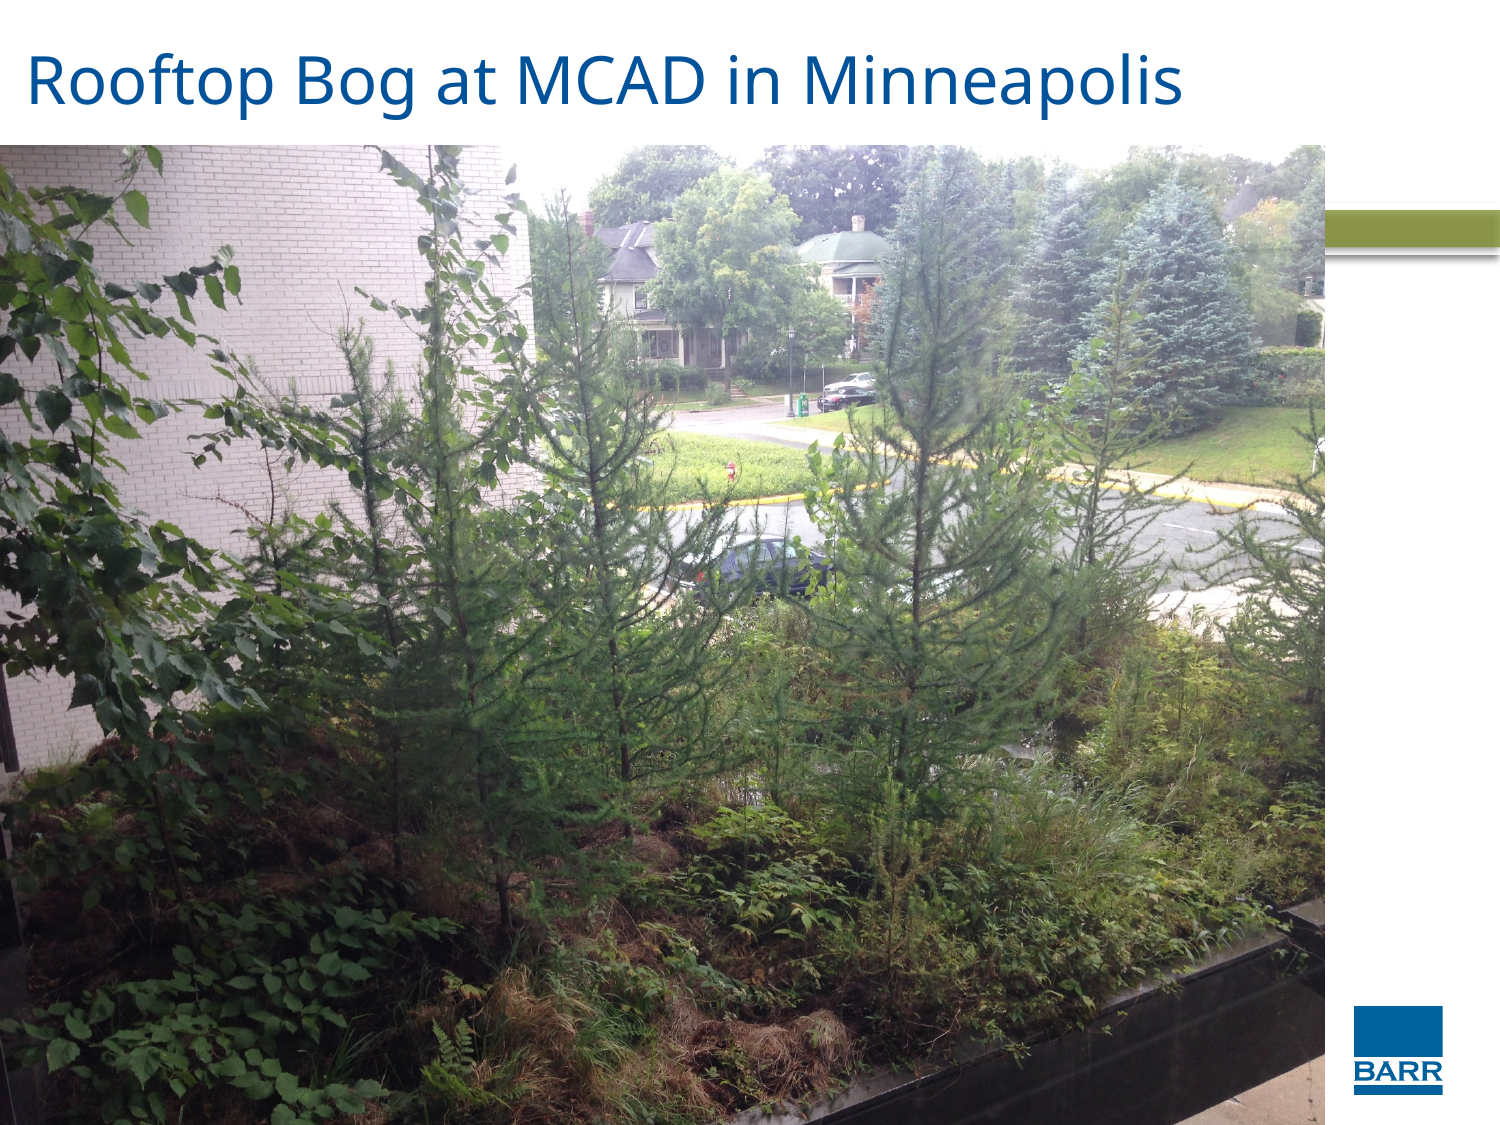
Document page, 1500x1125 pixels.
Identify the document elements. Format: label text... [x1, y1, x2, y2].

title Rooftop Bog at MCAD in Minneapolis [11, 0, 1488, 157]
picture [0, 145, 1325, 1125]
